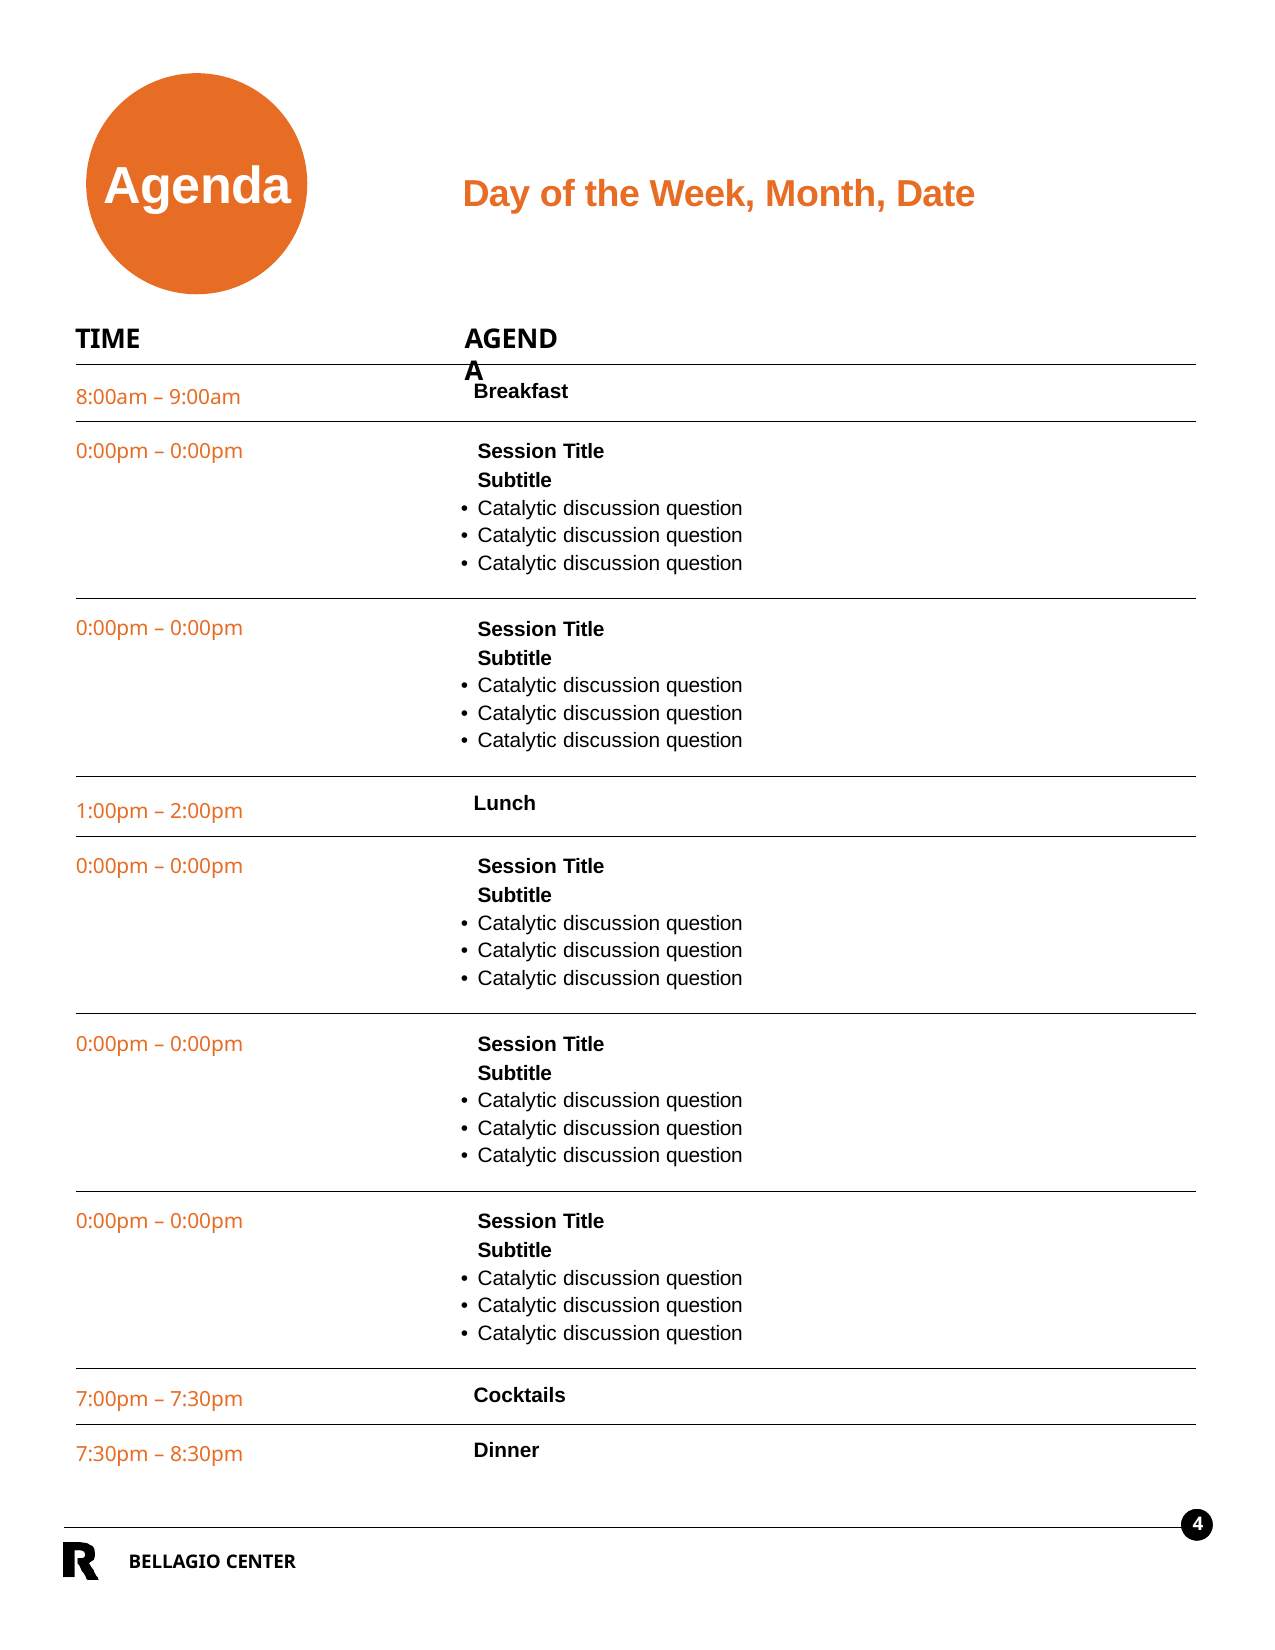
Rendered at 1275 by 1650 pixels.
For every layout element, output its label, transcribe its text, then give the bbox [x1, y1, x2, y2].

title Agenda [96, 149, 297, 364]
table_cell 0:00pm – 0:00pm [76, 837, 459, 1013]
text_box TIME [72, 319, 143, 354]
text_box AGENDA [462, 319, 565, 387]
table_cell 7:00pm – 7:30pm [76, 1369, 459, 1424]
table_cell 1:00pm – 2:00pm [76, 777, 459, 836]
slide_number 4 [1186, 1510, 1212, 1650]
picture [63, 1542, 99, 1580]
table_header 8:00am – 9:00am [76, 365, 459, 421]
text_box [1179, 1506, 1207, 1539]
table_cell Lunch [459, 777, 1196, 836]
table_cell Session Title Subtitle Catalytic discussion question Catalytic discussion question Catalytic discussion question [459, 599, 1196, 776]
table_cell 0:00pm – 0:00pm [76, 1192, 459, 1368]
footer BELLAGIO CENTER [126, 1549, 301, 1650]
table_cell 7:30pm – 8:30pm [76, 1425, 459, 1479]
table_cell Session Title Subtitle Catalytic discussion question Catalytic discussion question Catalytic discussion question [459, 1192, 1196, 1368]
text_box Day of the Week, Month, Date [460, 166, 988, 214]
table_cell 0:00pm – 0:00pm [76, 422, 459, 598]
text_box [86, 73, 308, 231]
table_cell Session Title Subtitle Catalytic discussion question Catalytic discussion question Catalytic discussion question [459, 1014, 1196, 1191]
table_cell 0:00pm – 0:00pm [76, 599, 459, 776]
table_cell Session Title Subtitle Catalytic discussion question Catalytic discussion question Catalytic discussion question [459, 422, 1196, 598]
table_header Breakfast [459, 365, 1196, 421]
table_cell Dinner [459, 1425, 1196, 1479]
table_cell Cocktails [459, 1369, 1196, 1424]
table_cell 0:00pm – 0:00pm [76, 1014, 459, 1191]
table_cell Session Title Subtitle Catalytic discussion question Catalytic discussion question Catalytic discussion question [459, 837, 1196, 1013]
